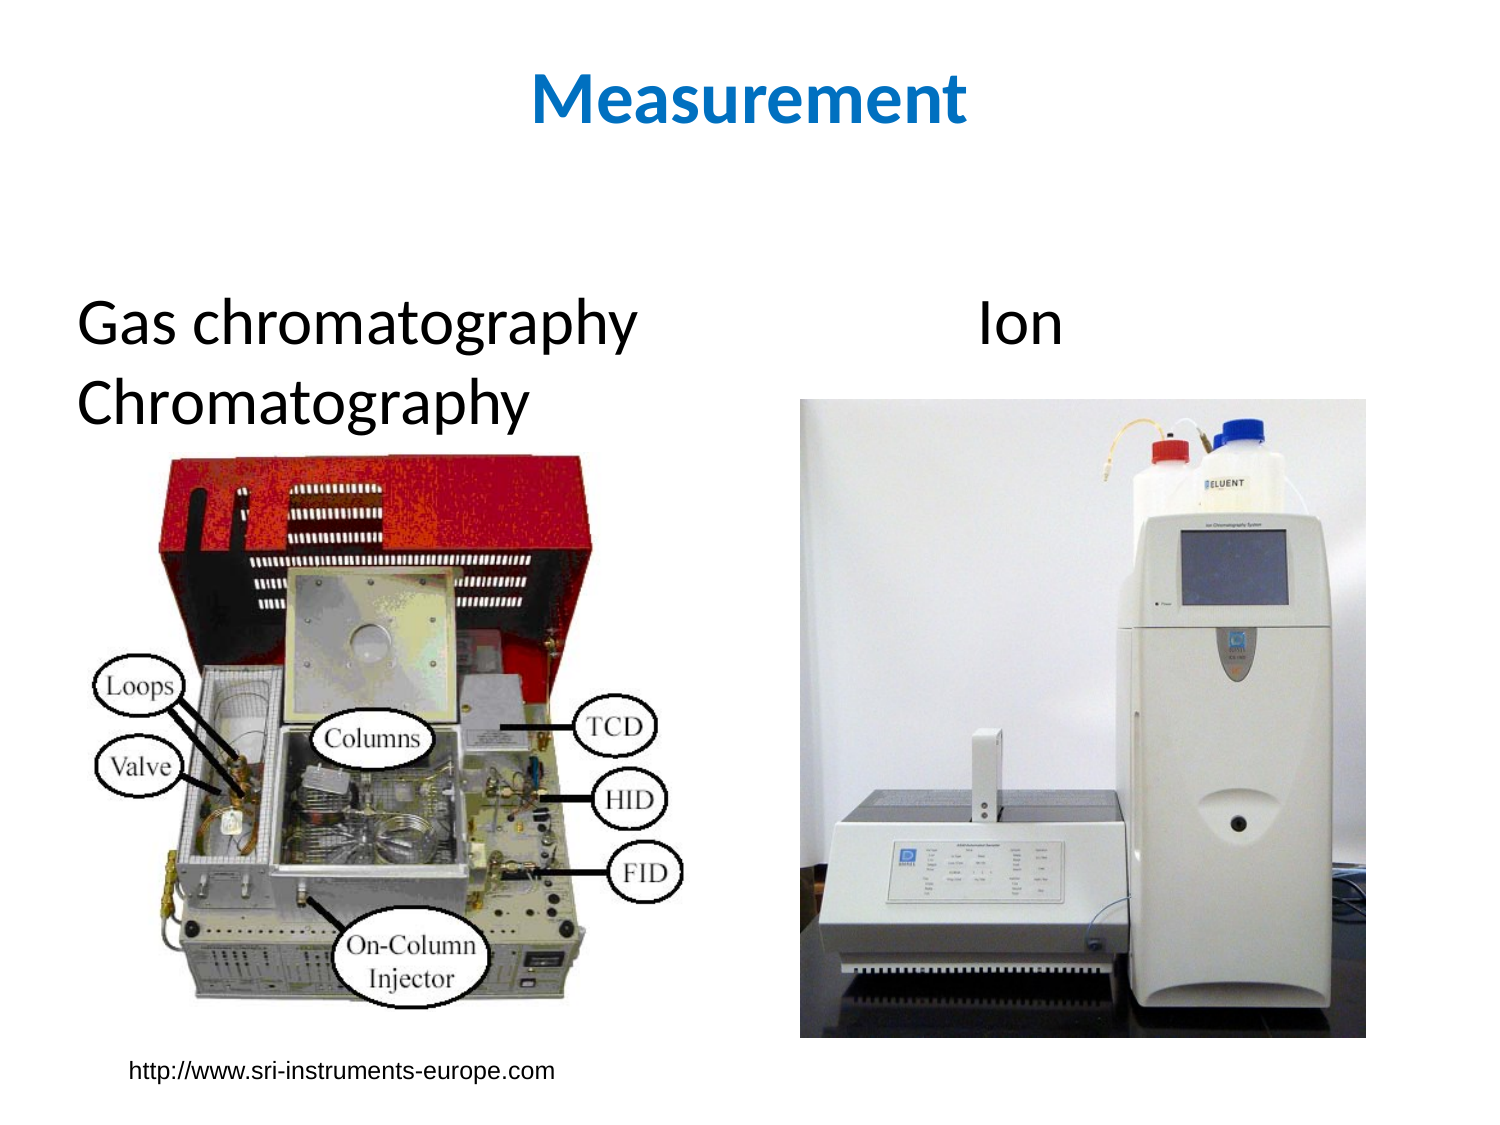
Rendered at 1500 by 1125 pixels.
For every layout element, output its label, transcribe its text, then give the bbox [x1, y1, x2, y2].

picture [799, 399, 1366, 1038]
list Gas chromatography Ion Chromatography [62, 270, 1413, 1013]
title Measurement [75, 0, 1425, 188]
picture [87, 452, 691, 1012]
text_box http://www.sri-instruments-europe.com [113, 1046, 572, 1092]
